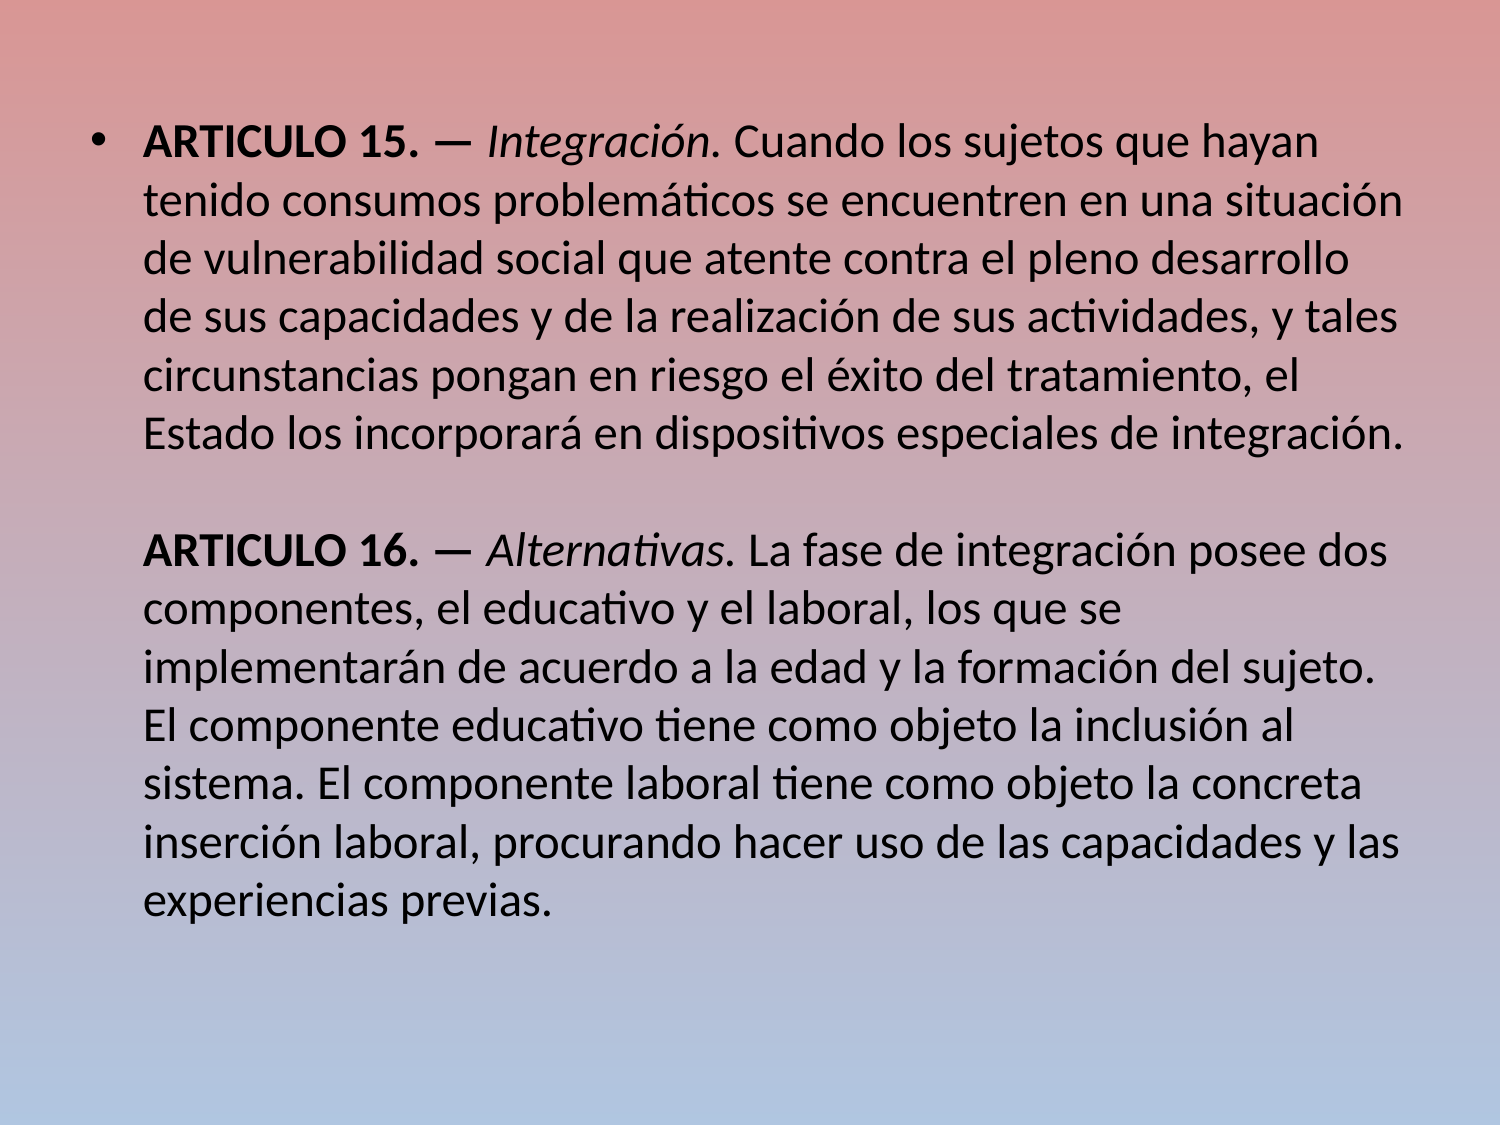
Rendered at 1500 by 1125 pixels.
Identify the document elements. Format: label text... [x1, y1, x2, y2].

list ARTICULO 15. — Integración. Cuando los sujetos que hayan tenido consumos problemáticos se encuentren en una situación de vulnerabilidad social que atente contra el pleno desarrollo de sus capacidades y de la realización de sus actividades, y tales circunstancias pongan en riesgo el éxito del tratamiento, el Estado los incorporará en dispositivos especiales de integración. ARTICULO 16. — Alternativas. La fase de integración posee dos componentes, el educativo y el laboral, los que se implementarán de acuerdo a la edad y la formación del sujeto. El componente educativo tiene como objeto la inclusión al sistema. El componente laboral tiene como objeto la concreta inserción laboral, procurando hacer uso de las capacidades y las experiencias previas. [75, 101, 1425, 1005]
